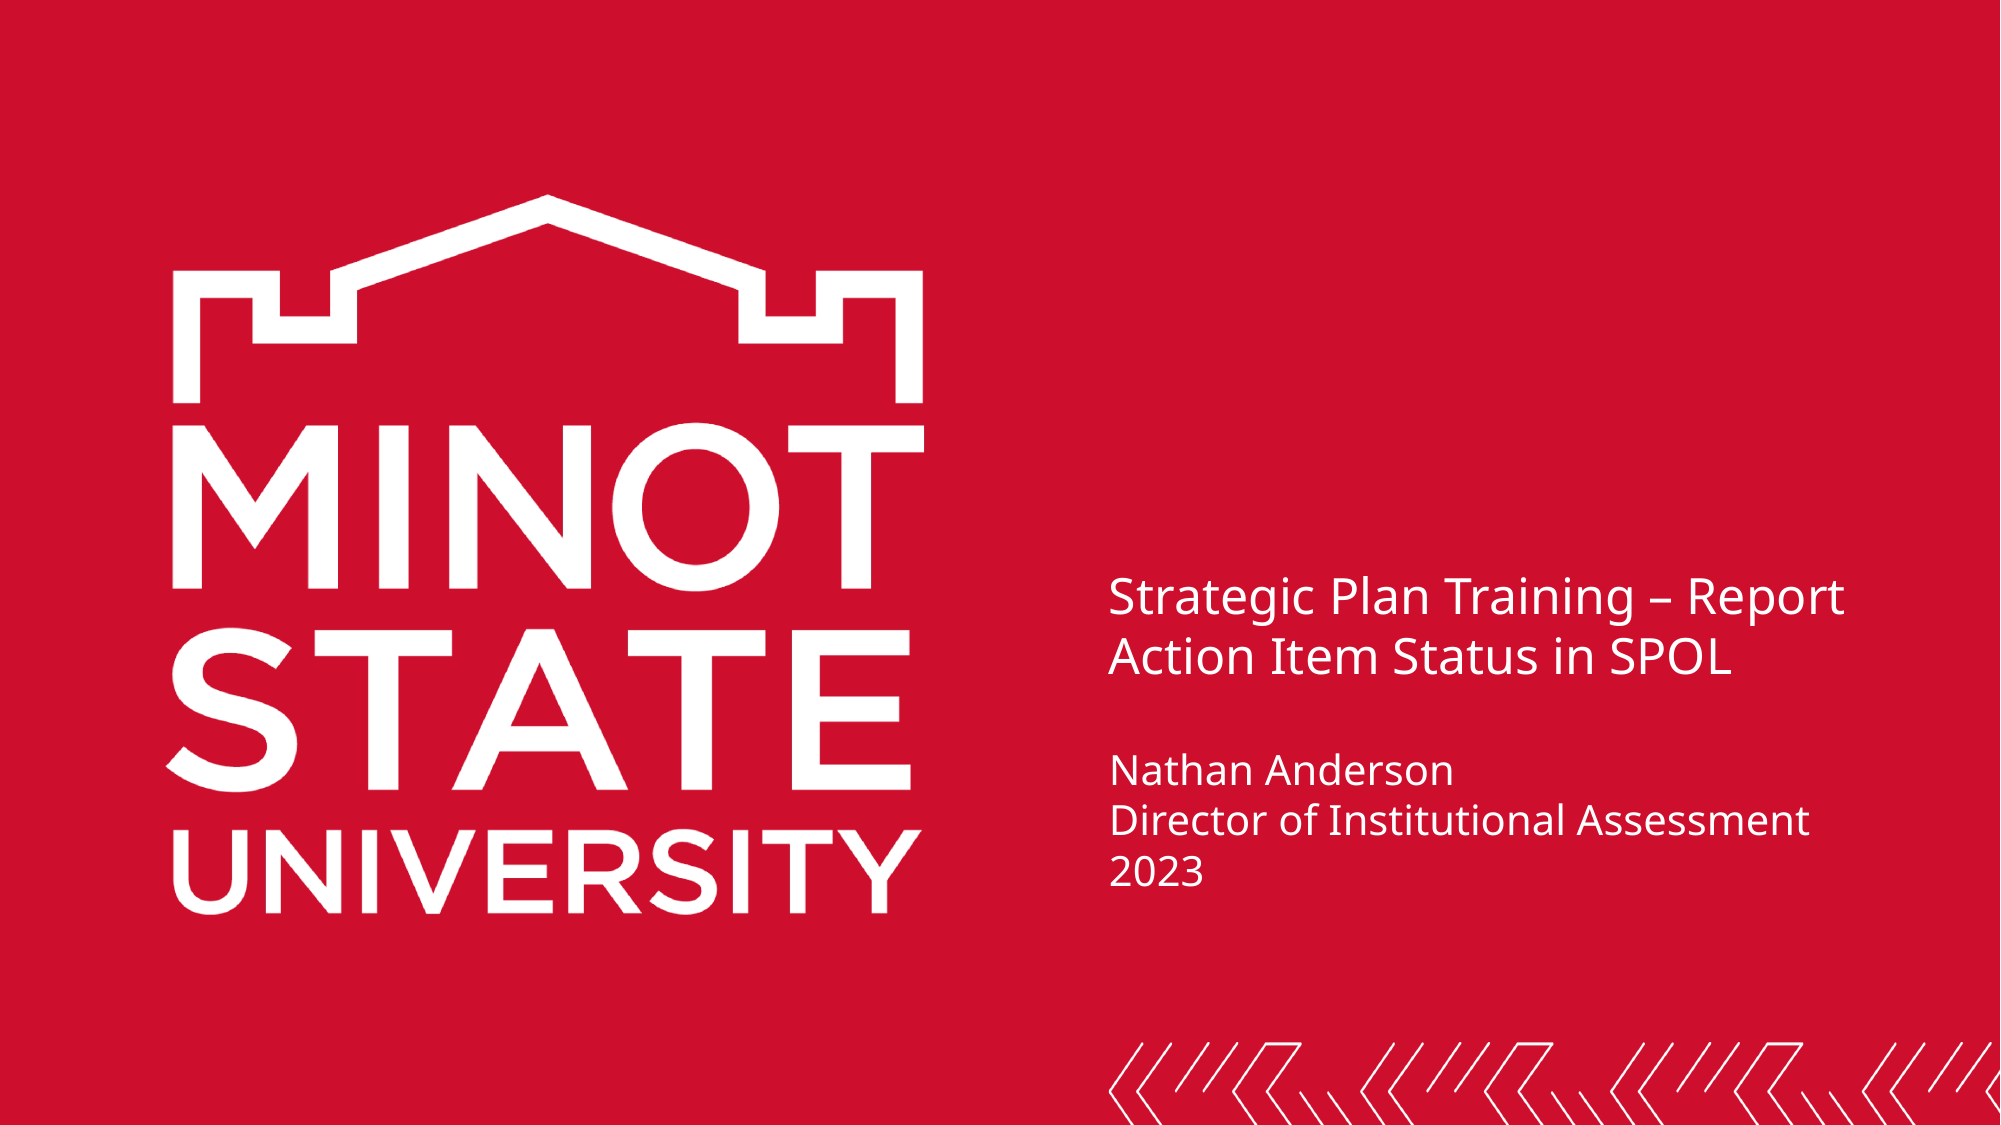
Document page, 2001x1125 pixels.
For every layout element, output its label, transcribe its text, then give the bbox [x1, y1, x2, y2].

text_box Strategic Plan Training – Report Action Item Status in SPOL Nathan Anderson Director of Institutional Assessment 2023 [1094, 151, 1914, 902]
picture [162, 191, 927, 917]
picture [1094, 1030, 2000, 1125]
